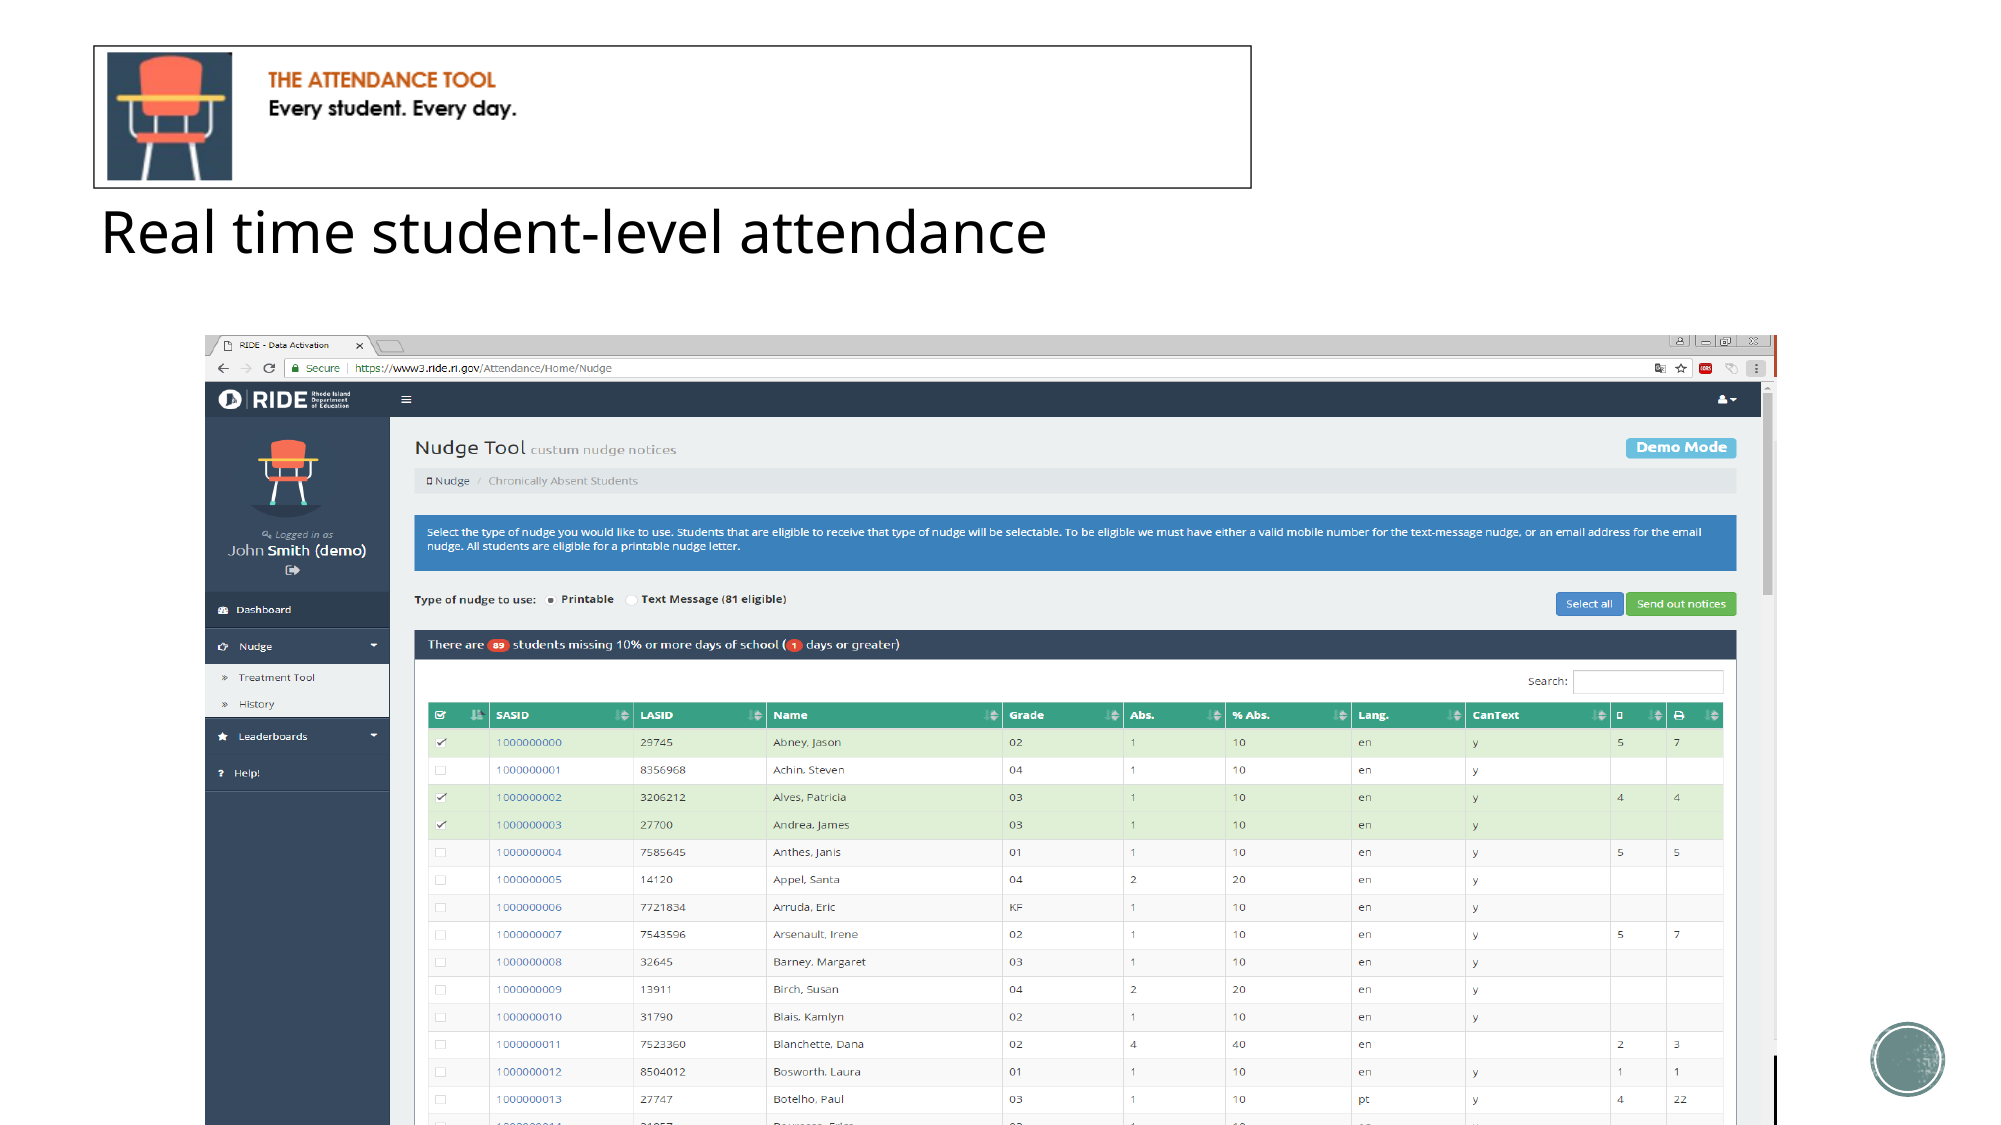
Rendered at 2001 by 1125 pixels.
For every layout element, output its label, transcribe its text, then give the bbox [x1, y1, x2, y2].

picture [85, 37, 1259, 195]
title Real time student-level attendance [85, 195, 1893, 303]
picture [205, 335, 1777, 1125]
